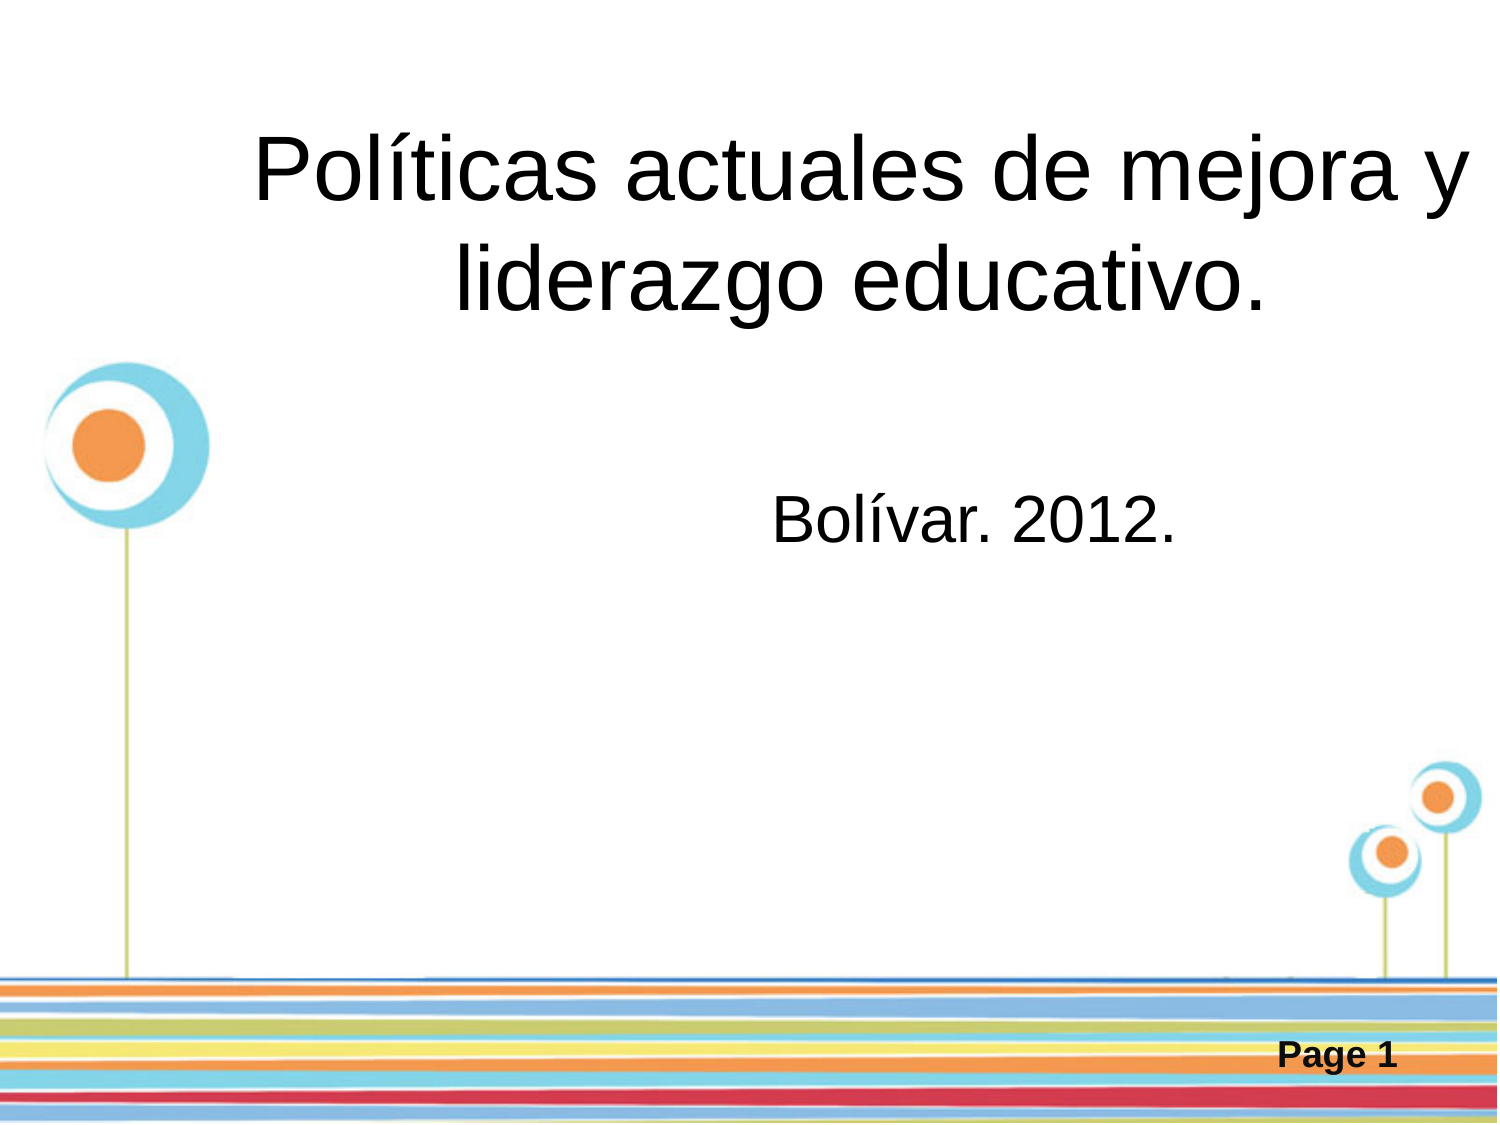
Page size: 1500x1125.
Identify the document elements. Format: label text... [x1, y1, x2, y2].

subtitle Bolívar. 2012. [450, 468, 1500, 756]
title Políticas actuales de mejora y liderazgo educativo. [225, 101, 1500, 343]
picture [0, 0, 1497, 1123]
